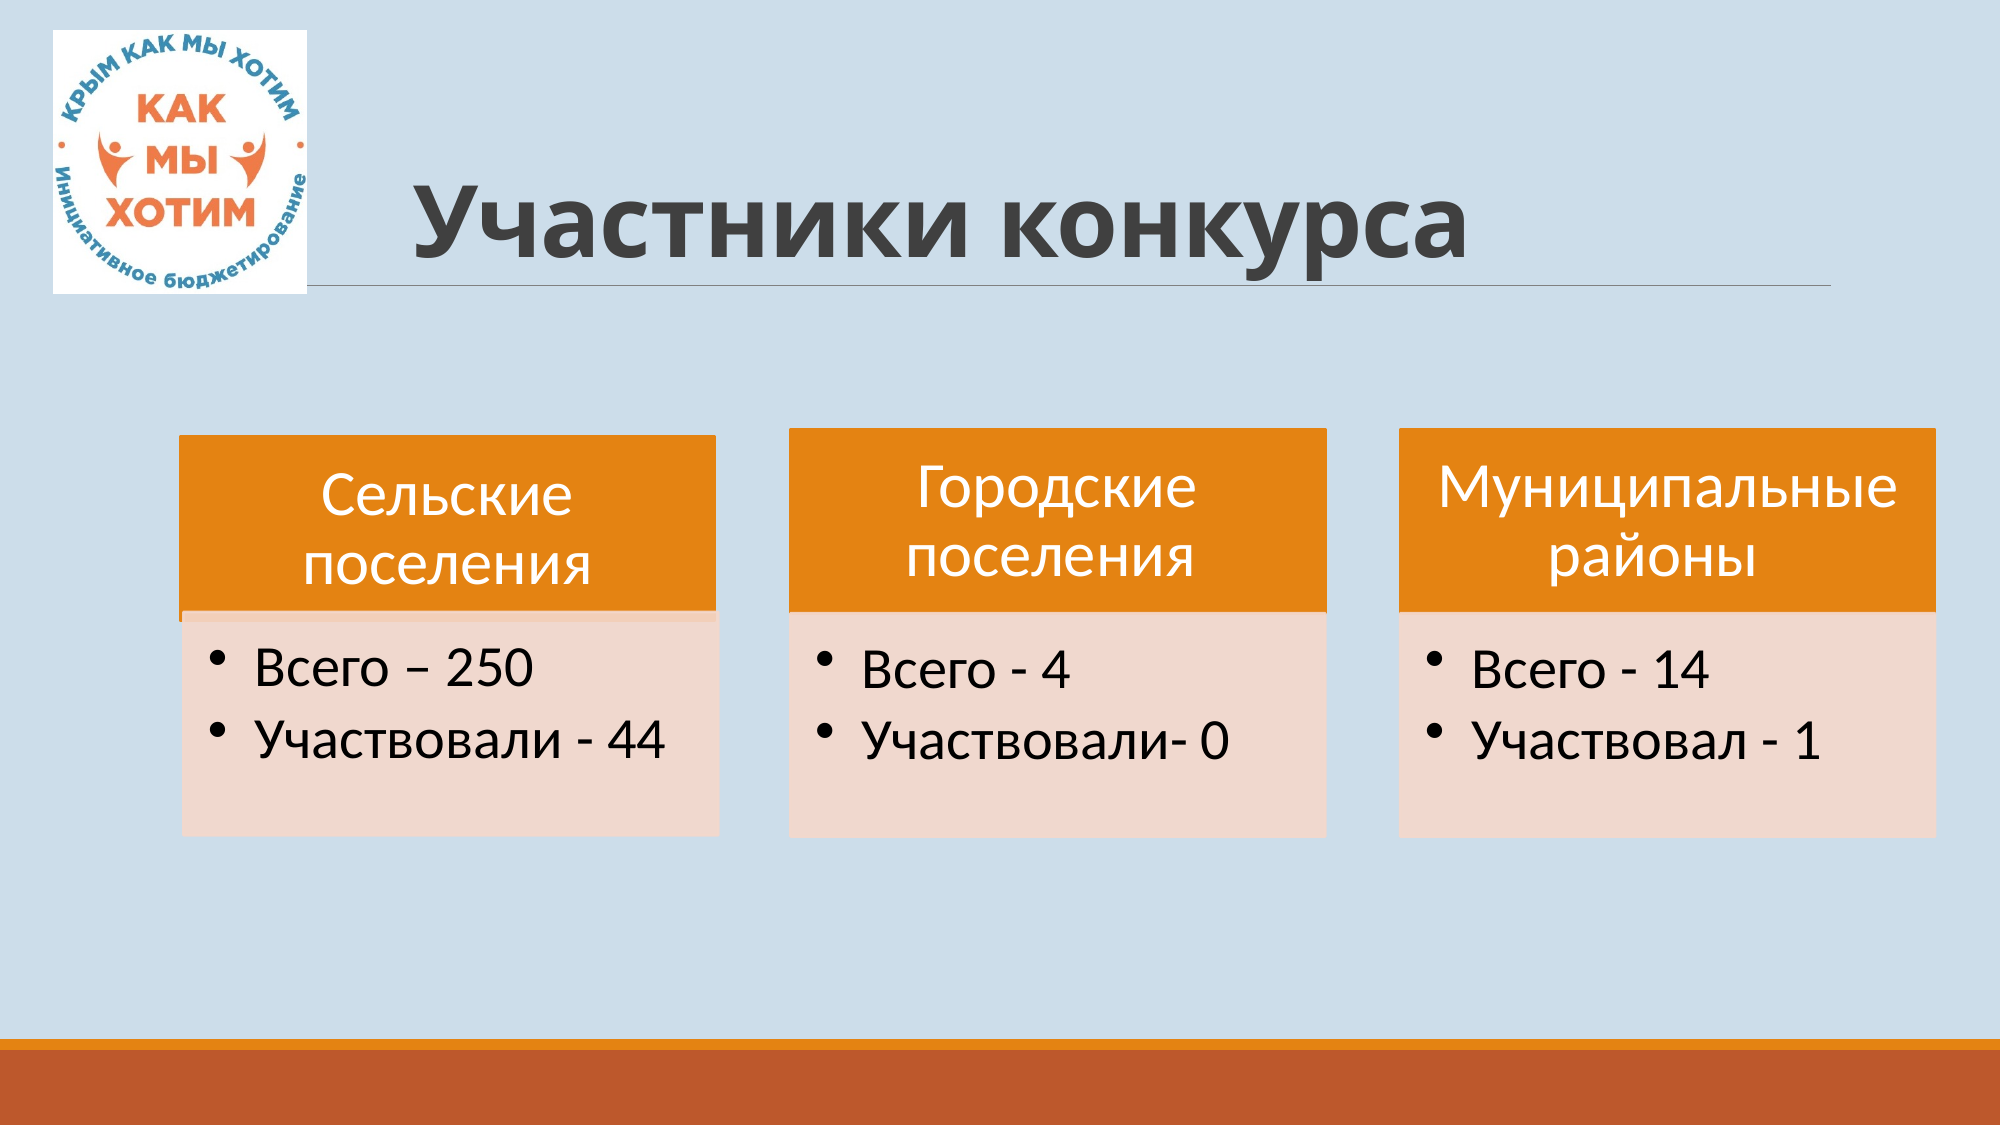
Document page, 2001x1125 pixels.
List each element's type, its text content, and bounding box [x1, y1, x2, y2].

title Участники конкурса [397, 47, 1830, 285]
picture [53, 30, 307, 295]
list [179, 302, 1937, 964]
